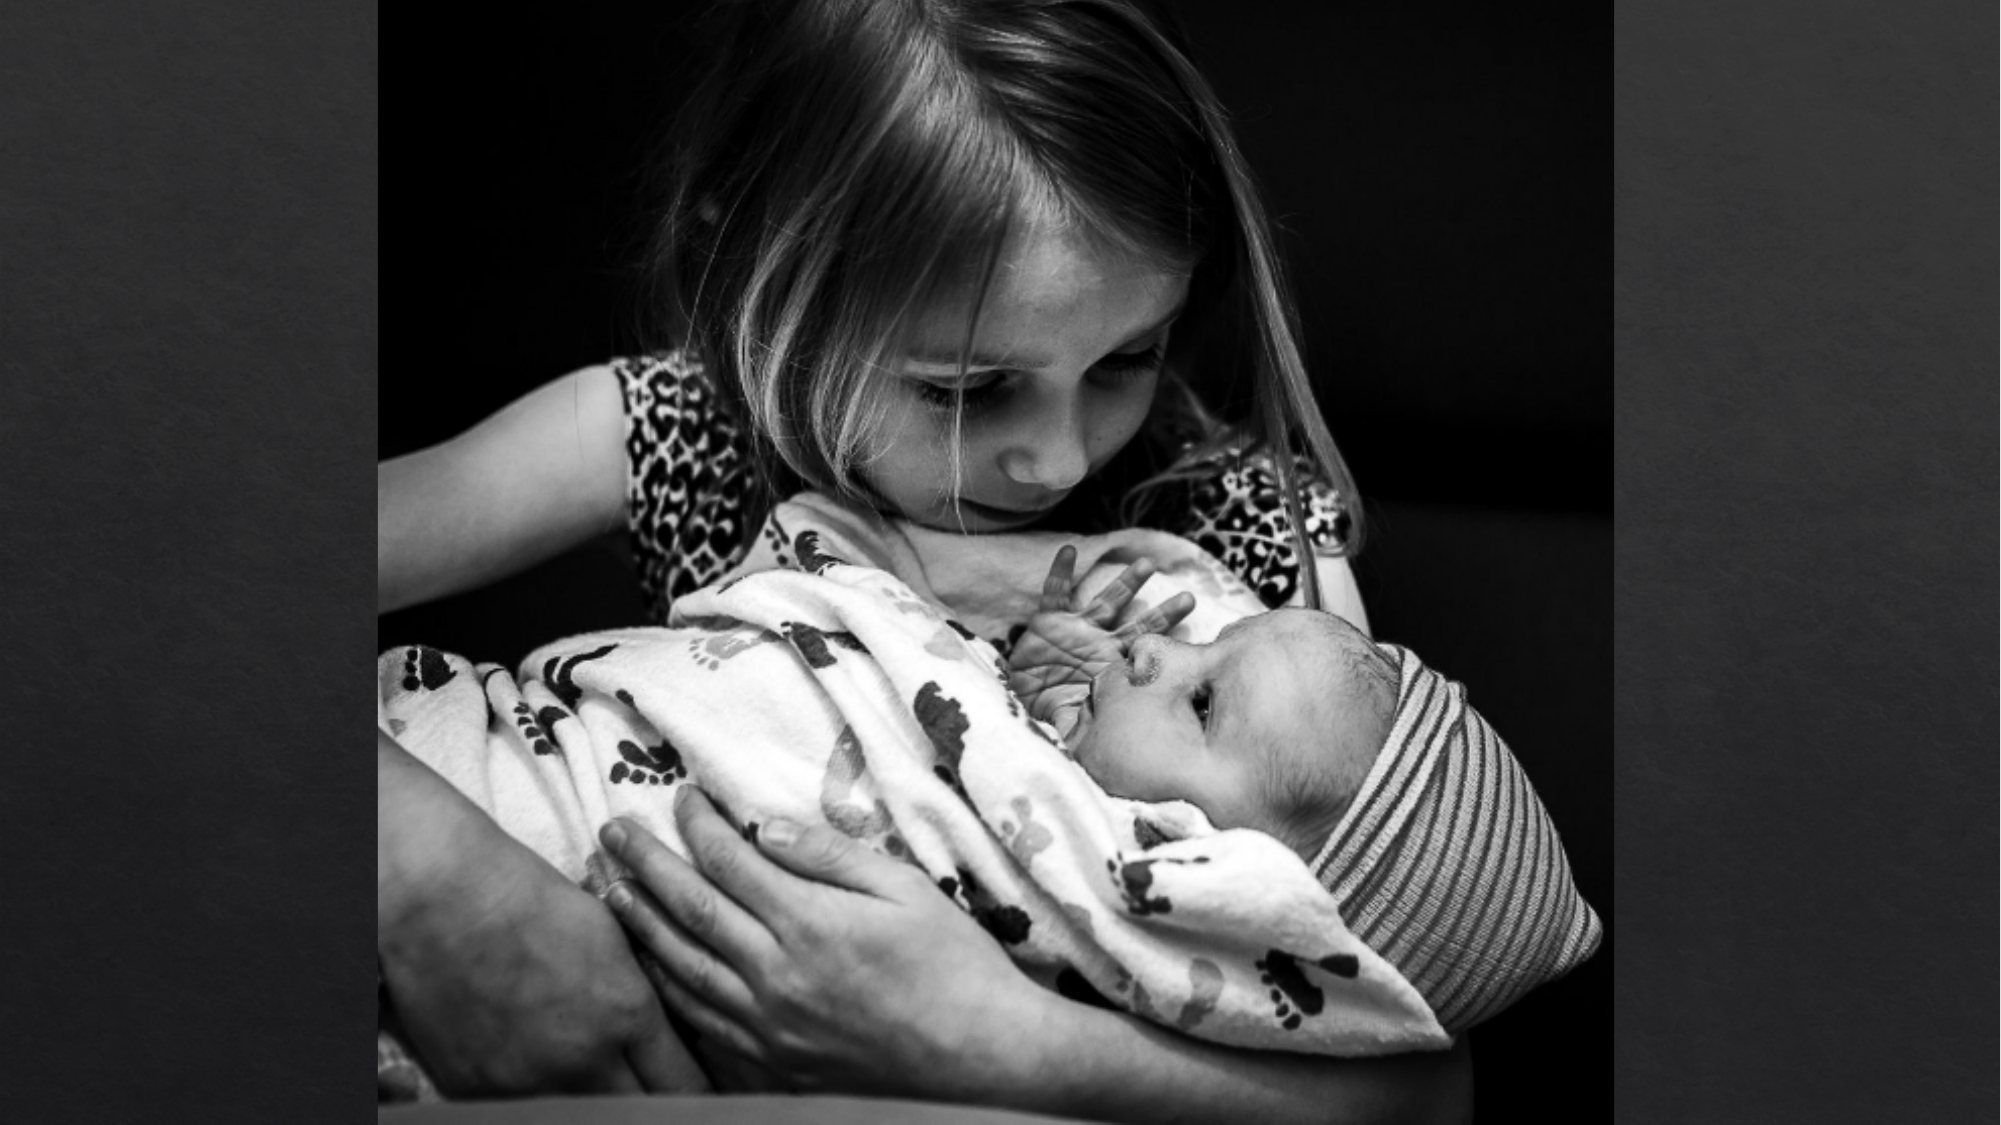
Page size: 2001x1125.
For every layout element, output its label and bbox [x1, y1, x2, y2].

picture [377, 0, 2000, 1125]
